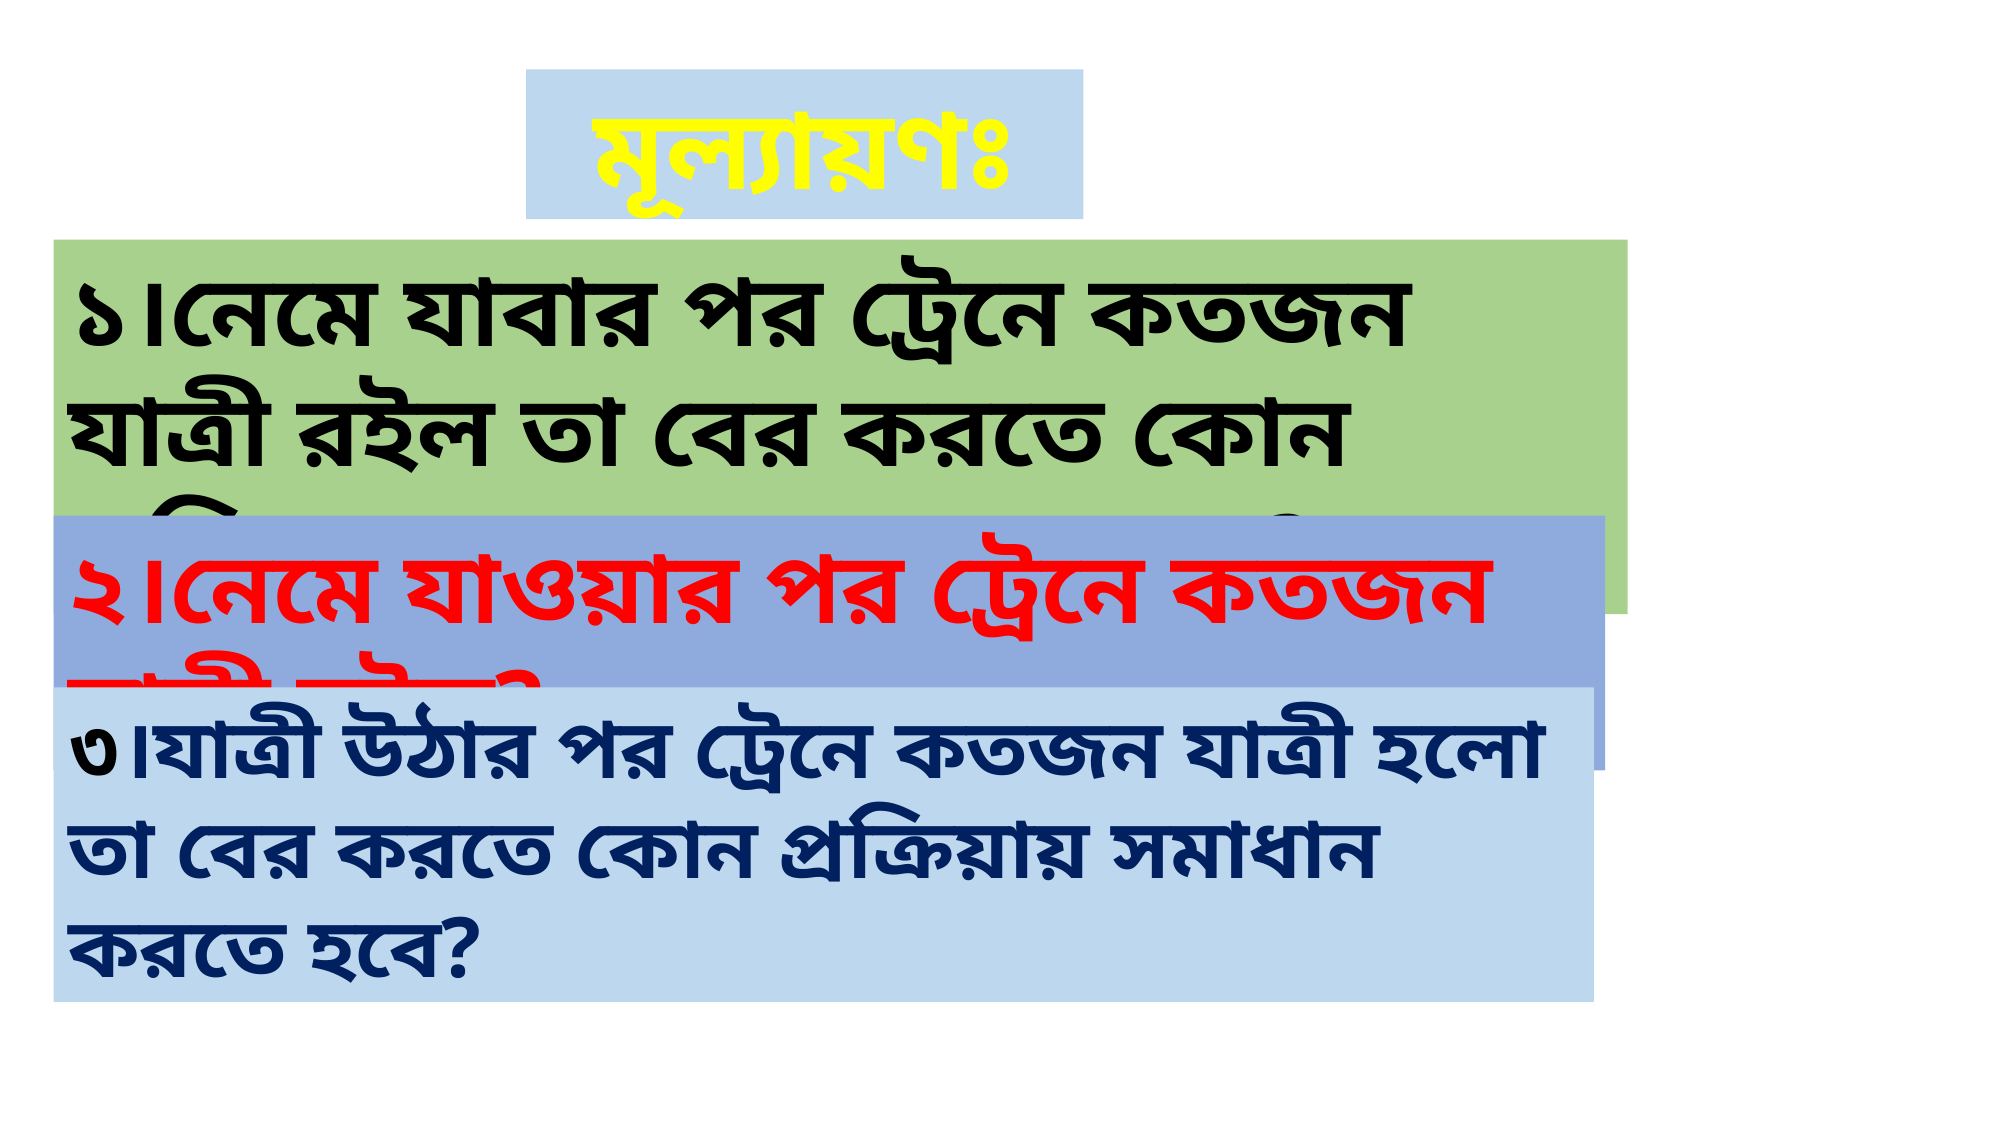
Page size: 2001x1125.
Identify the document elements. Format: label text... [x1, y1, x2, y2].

text_box ৩।যাত্রী উঠার পর ট্রেনে কতজন যাত্রী হলো তা বের করতে কোন প্রক্রিয়ায় সমাধান করতে হবে? [53, 687, 1594, 1002]
text_box মূল্যায়ণঃ [526, 69, 1084, 220]
text_box ১।নেমে যাবার পর ট্রেনে কতজন যাত্রী রইল তা বের করতে কোন প্রক্রিয়ায় সমাধান করতে হবে? [53, 239, 1628, 615]
text_box ২।নেমে যাওয়ার পর ট্রেনে কতজন যাত্রী রইল? [53, 515, 1606, 771]
